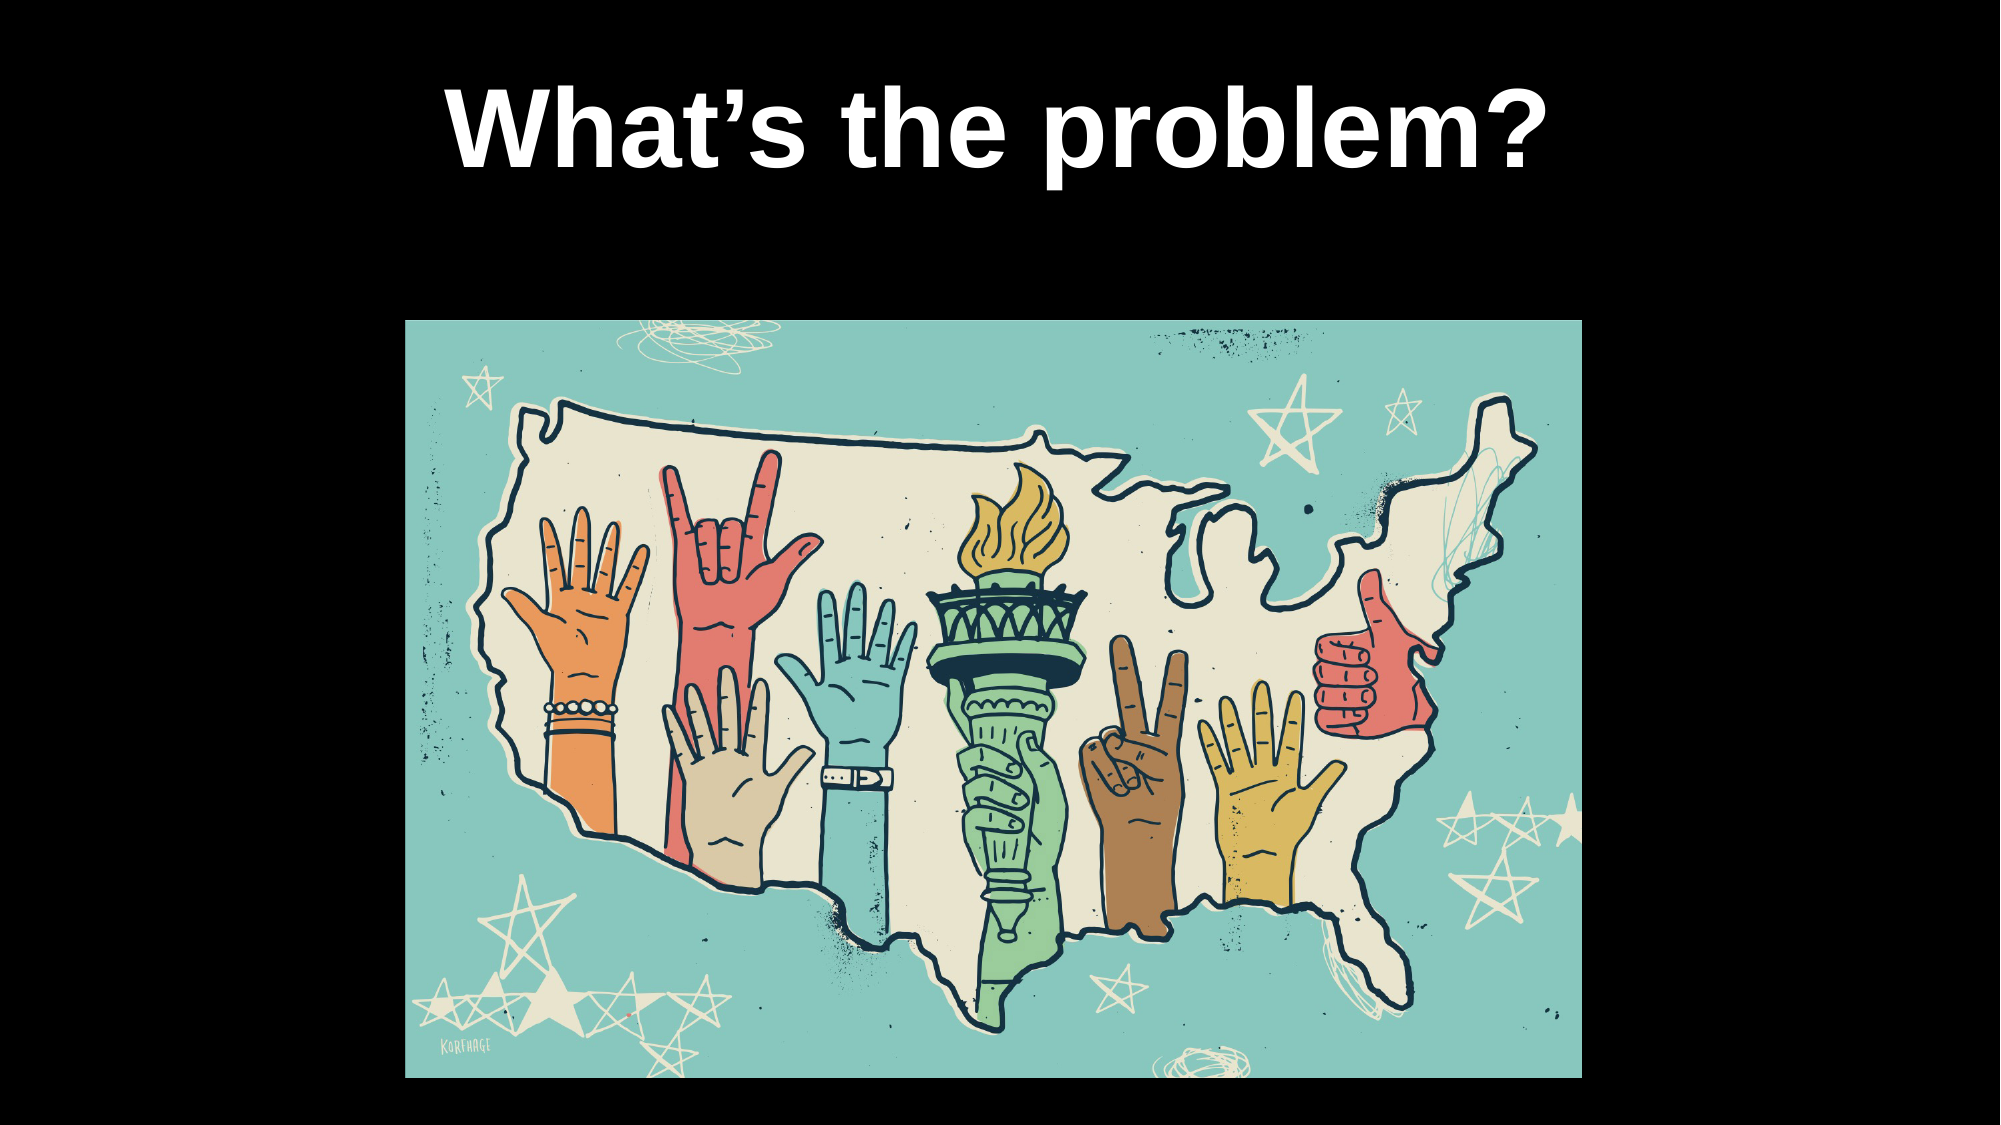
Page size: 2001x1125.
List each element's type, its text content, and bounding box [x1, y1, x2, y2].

picture [405, 319, 1582, 1078]
text_box What’s the problem? [86, 47, 1911, 198]
